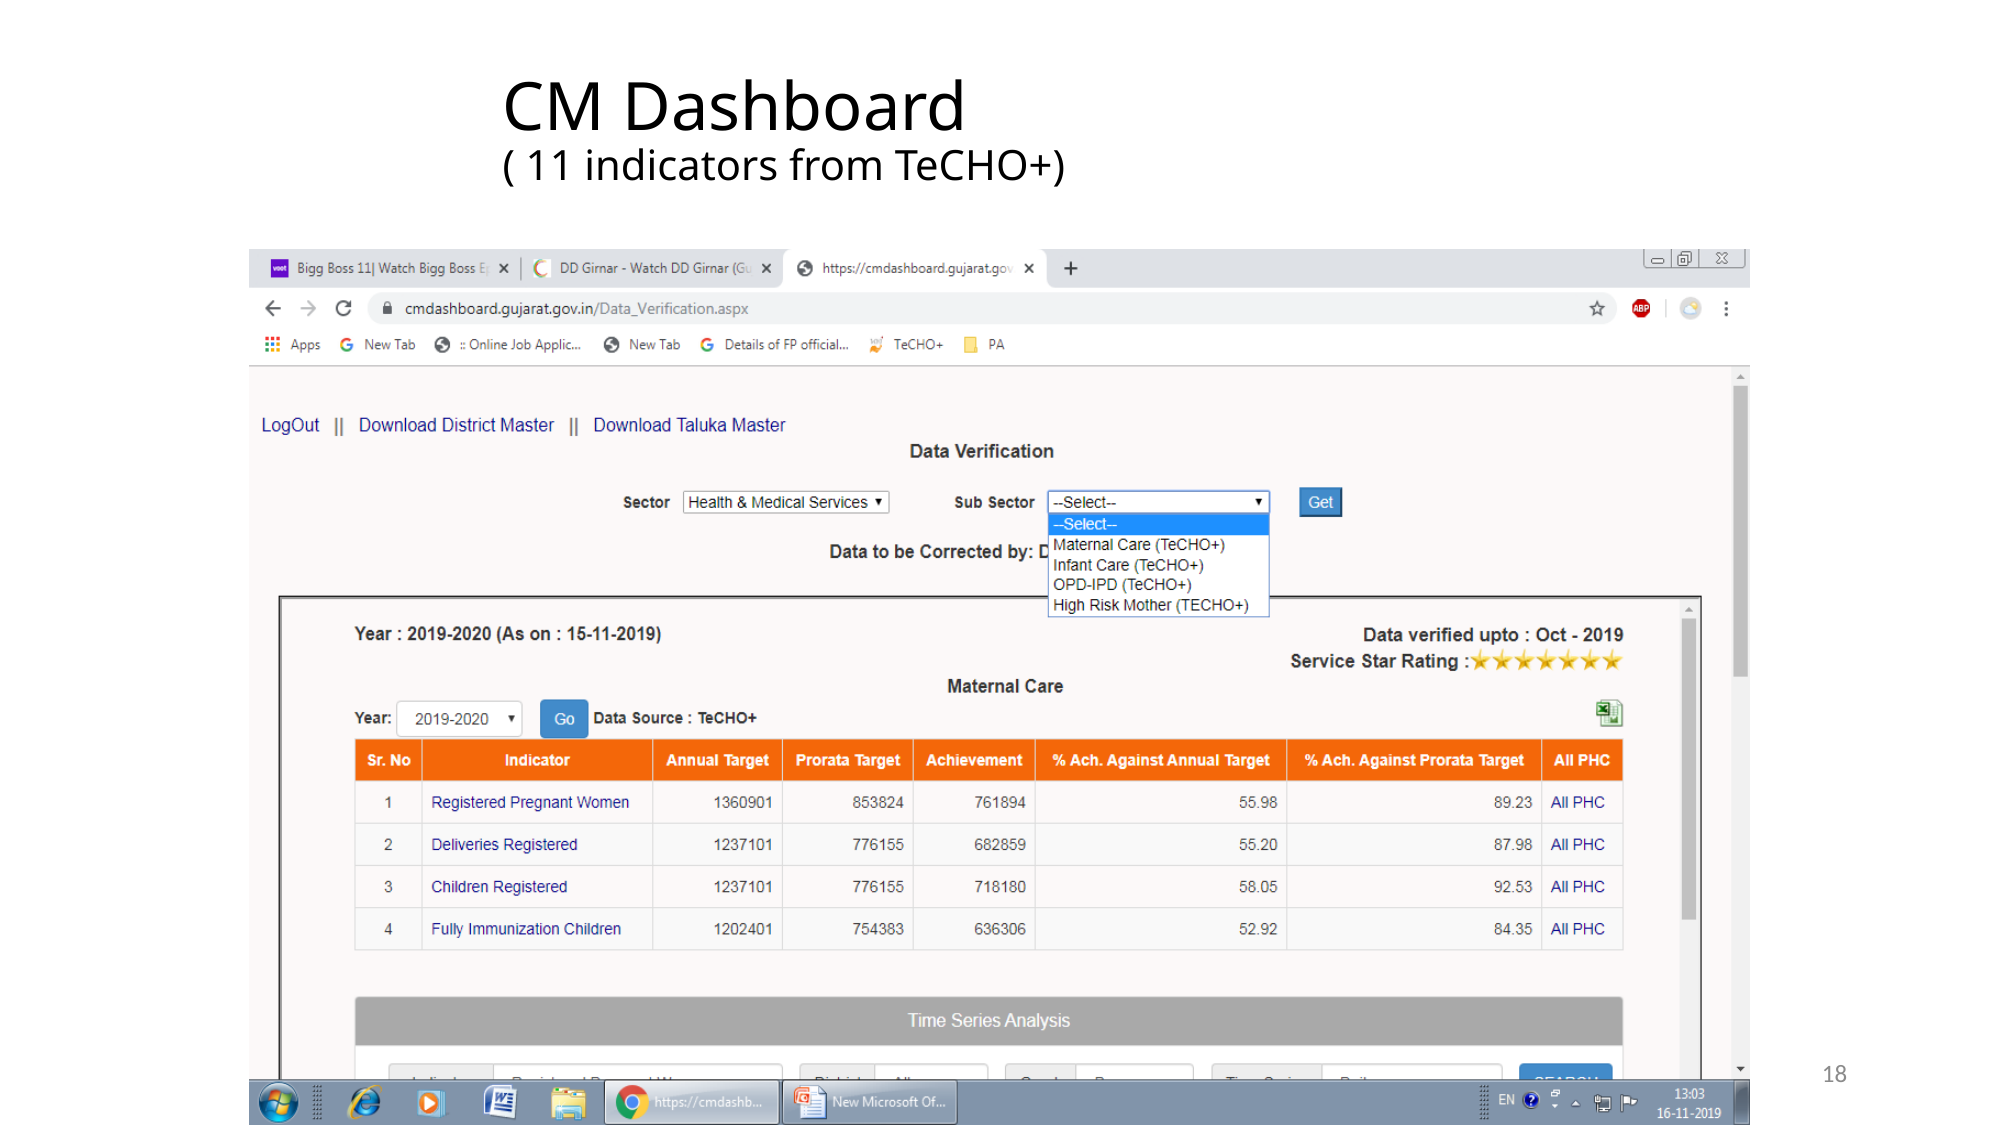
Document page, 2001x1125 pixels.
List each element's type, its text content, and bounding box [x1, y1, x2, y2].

slide_number 18 [1750, 1042, 1863, 1103]
picture [249, 249, 1750, 1125]
title CM Dashboard ( 11 indicators from TeCHO+) [487, 50, 1488, 213]
